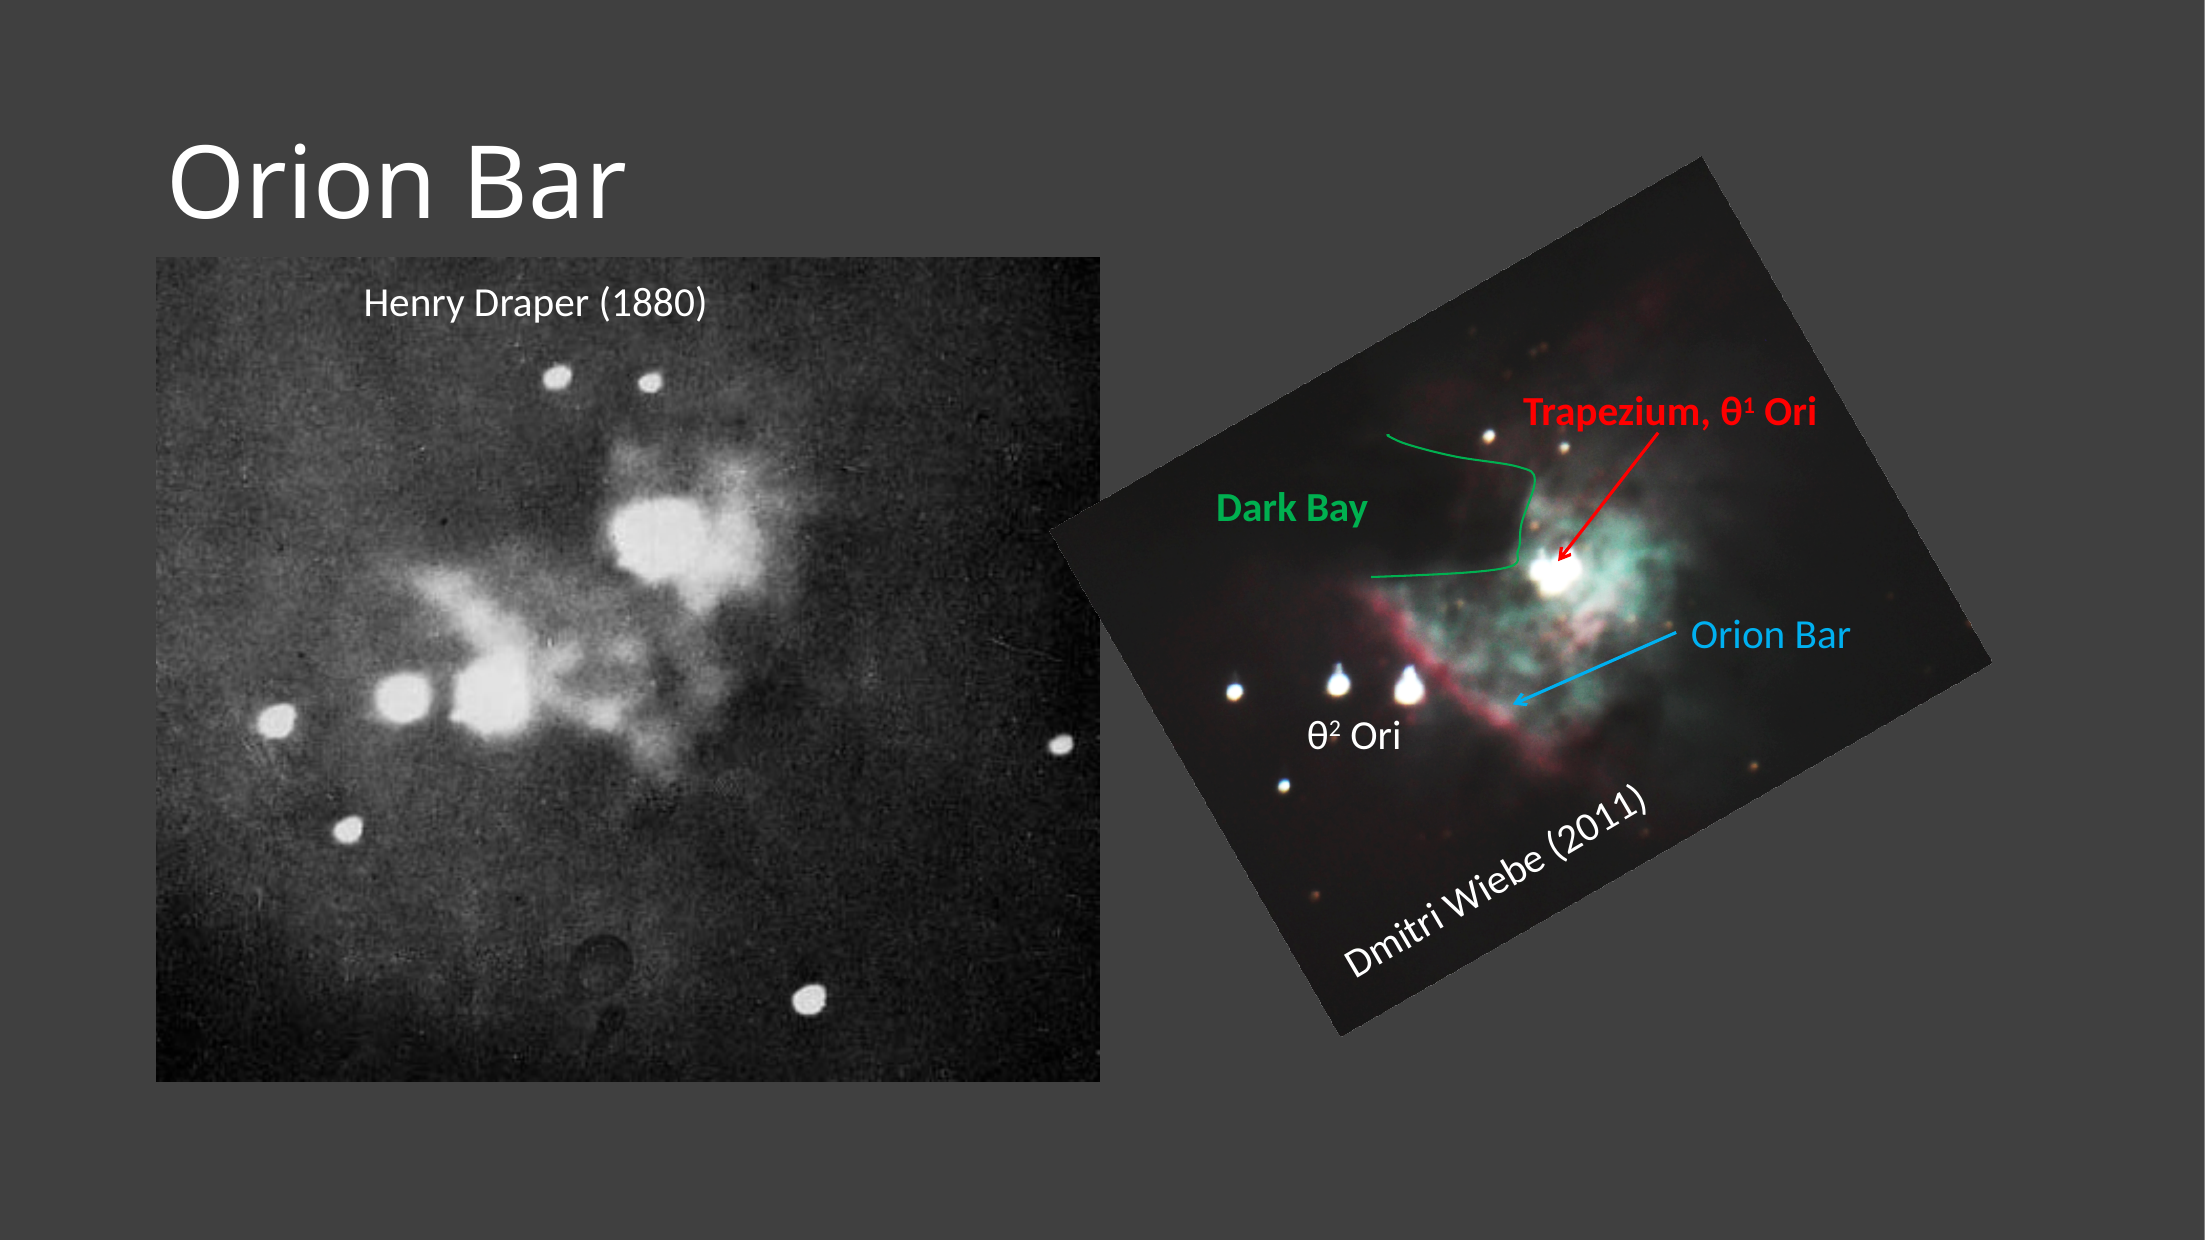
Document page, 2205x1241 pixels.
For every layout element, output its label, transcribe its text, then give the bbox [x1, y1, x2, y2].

text_box Dmitri Wiebe (2011) [1318, 889, 1540, 1001]
picture [156, 257, 1992, 1082]
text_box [1199, 377, 1868, 766]
title Orion Bar [151, 66, 2054, 306]
